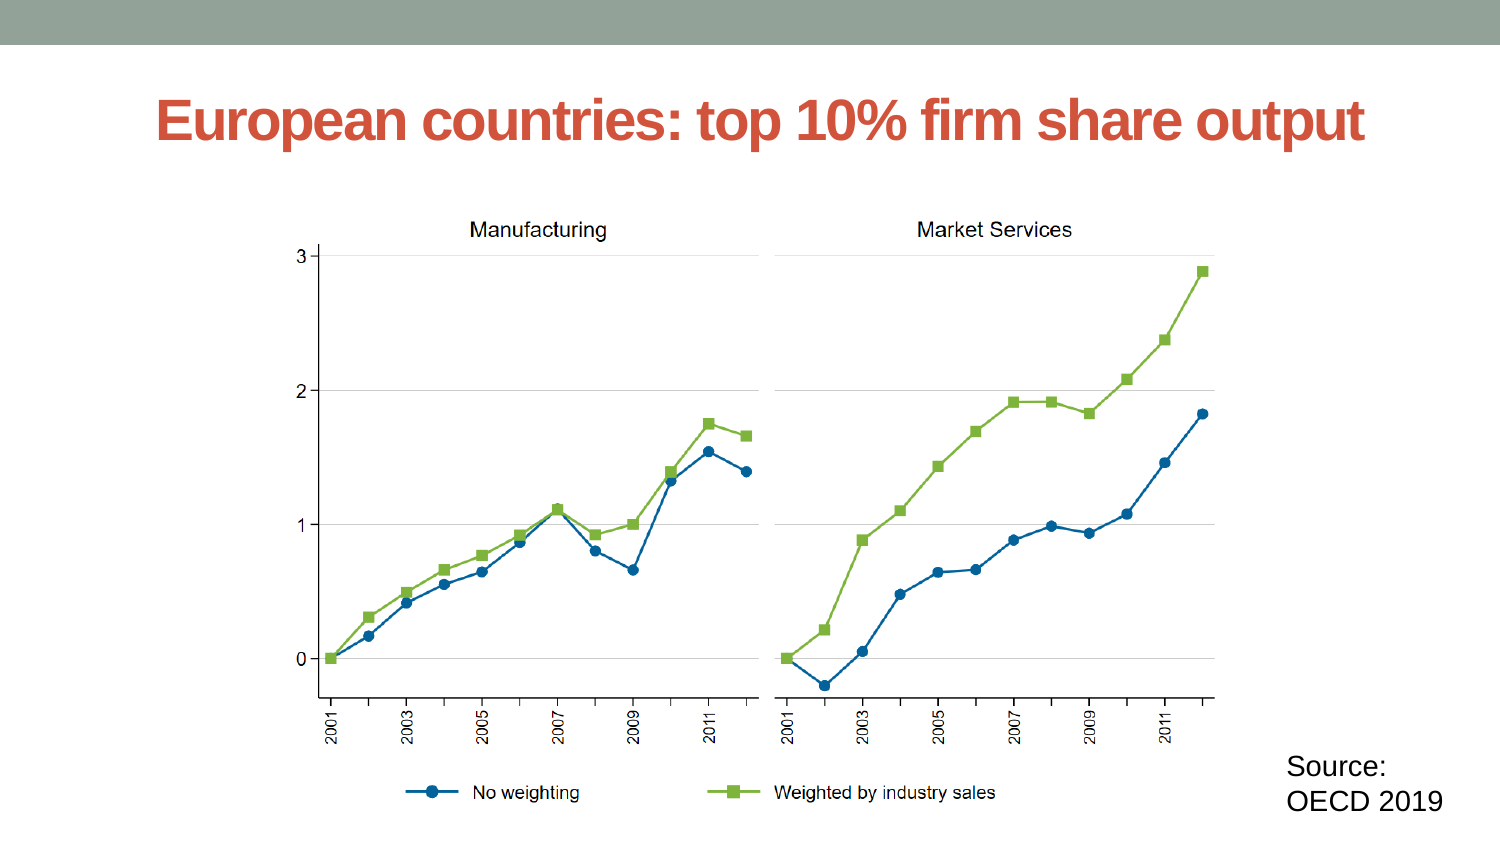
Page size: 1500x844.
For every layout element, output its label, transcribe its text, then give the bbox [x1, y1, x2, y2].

text_box Source: OECD 2019 [1271, 740, 1474, 825]
title European countries: top 10% firm share output [48, 65, 1474, 170]
picture [254, 184, 1246, 844]
